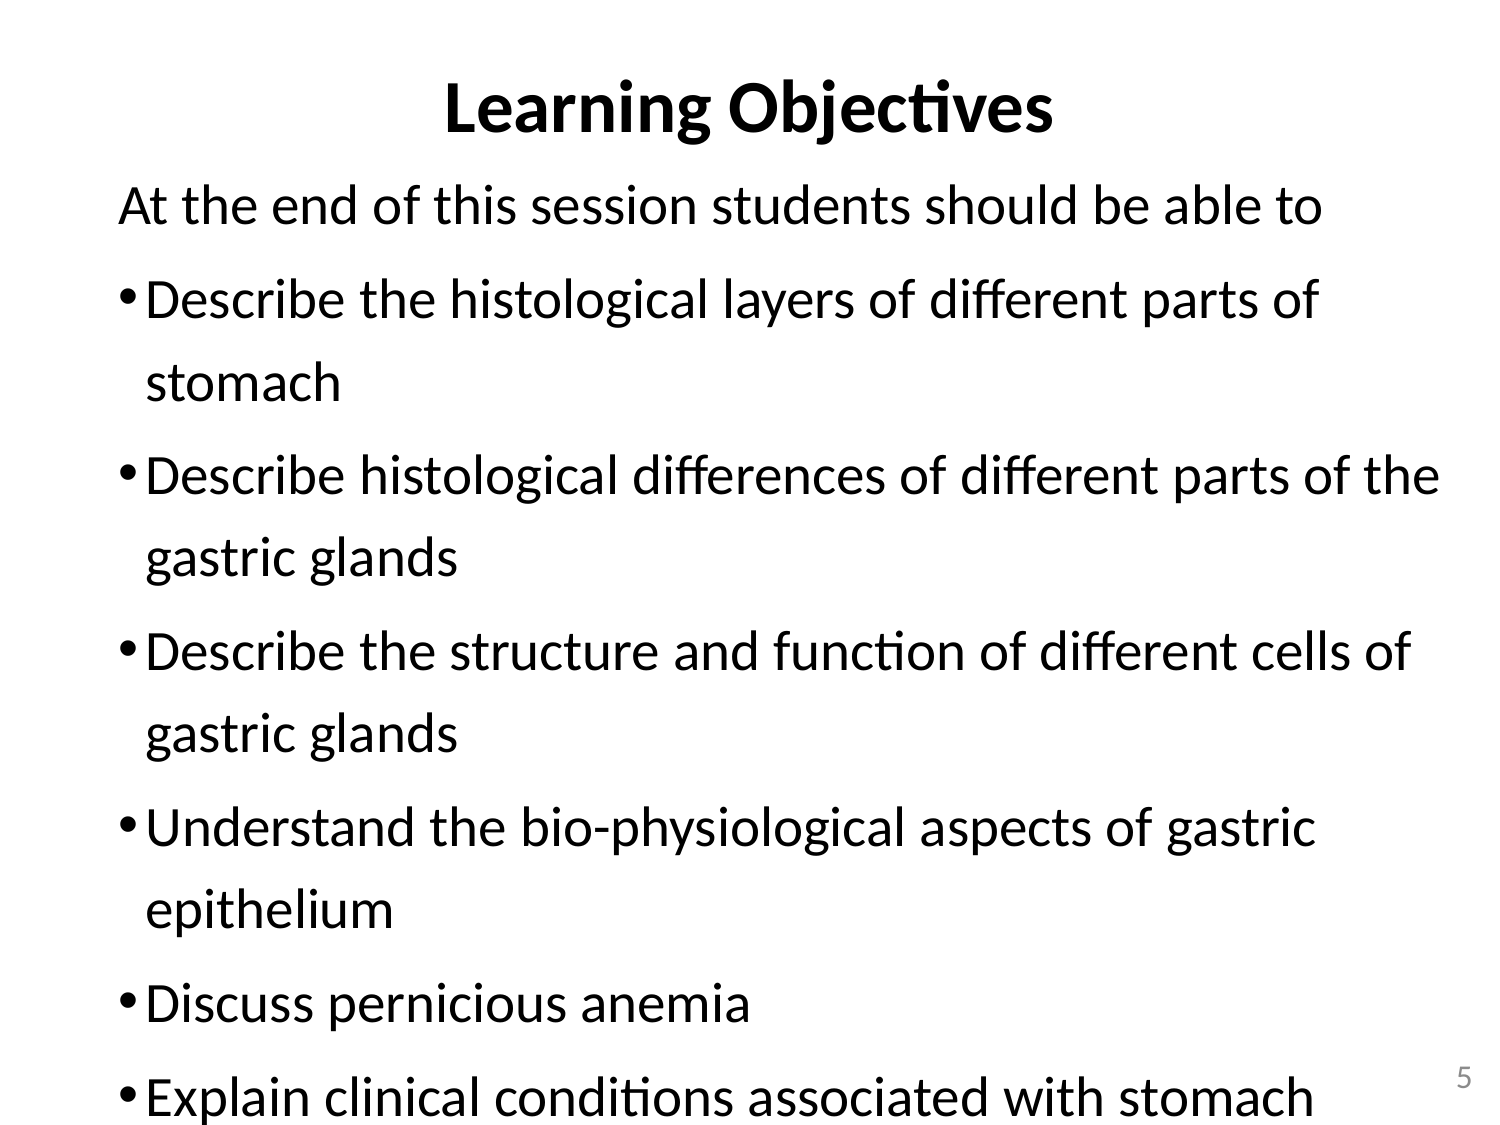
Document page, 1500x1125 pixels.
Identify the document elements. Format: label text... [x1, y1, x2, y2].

list At the end of this session students should be able to Describe the histological layers of different parts of stomach Describe histological differences of different parts of the gastric glands Describe the structure and function of different cells of gastric glands Understand the bio-physiological aspects of gastric epithelium Discuss pernicious anemia Explain clinical conditions associated with stomach [103, 168, 1463, 1125]
slide_number 5 [1396, 1025, 1488, 1125]
text_box Learning Objectives [37, 50, 1463, 168]
